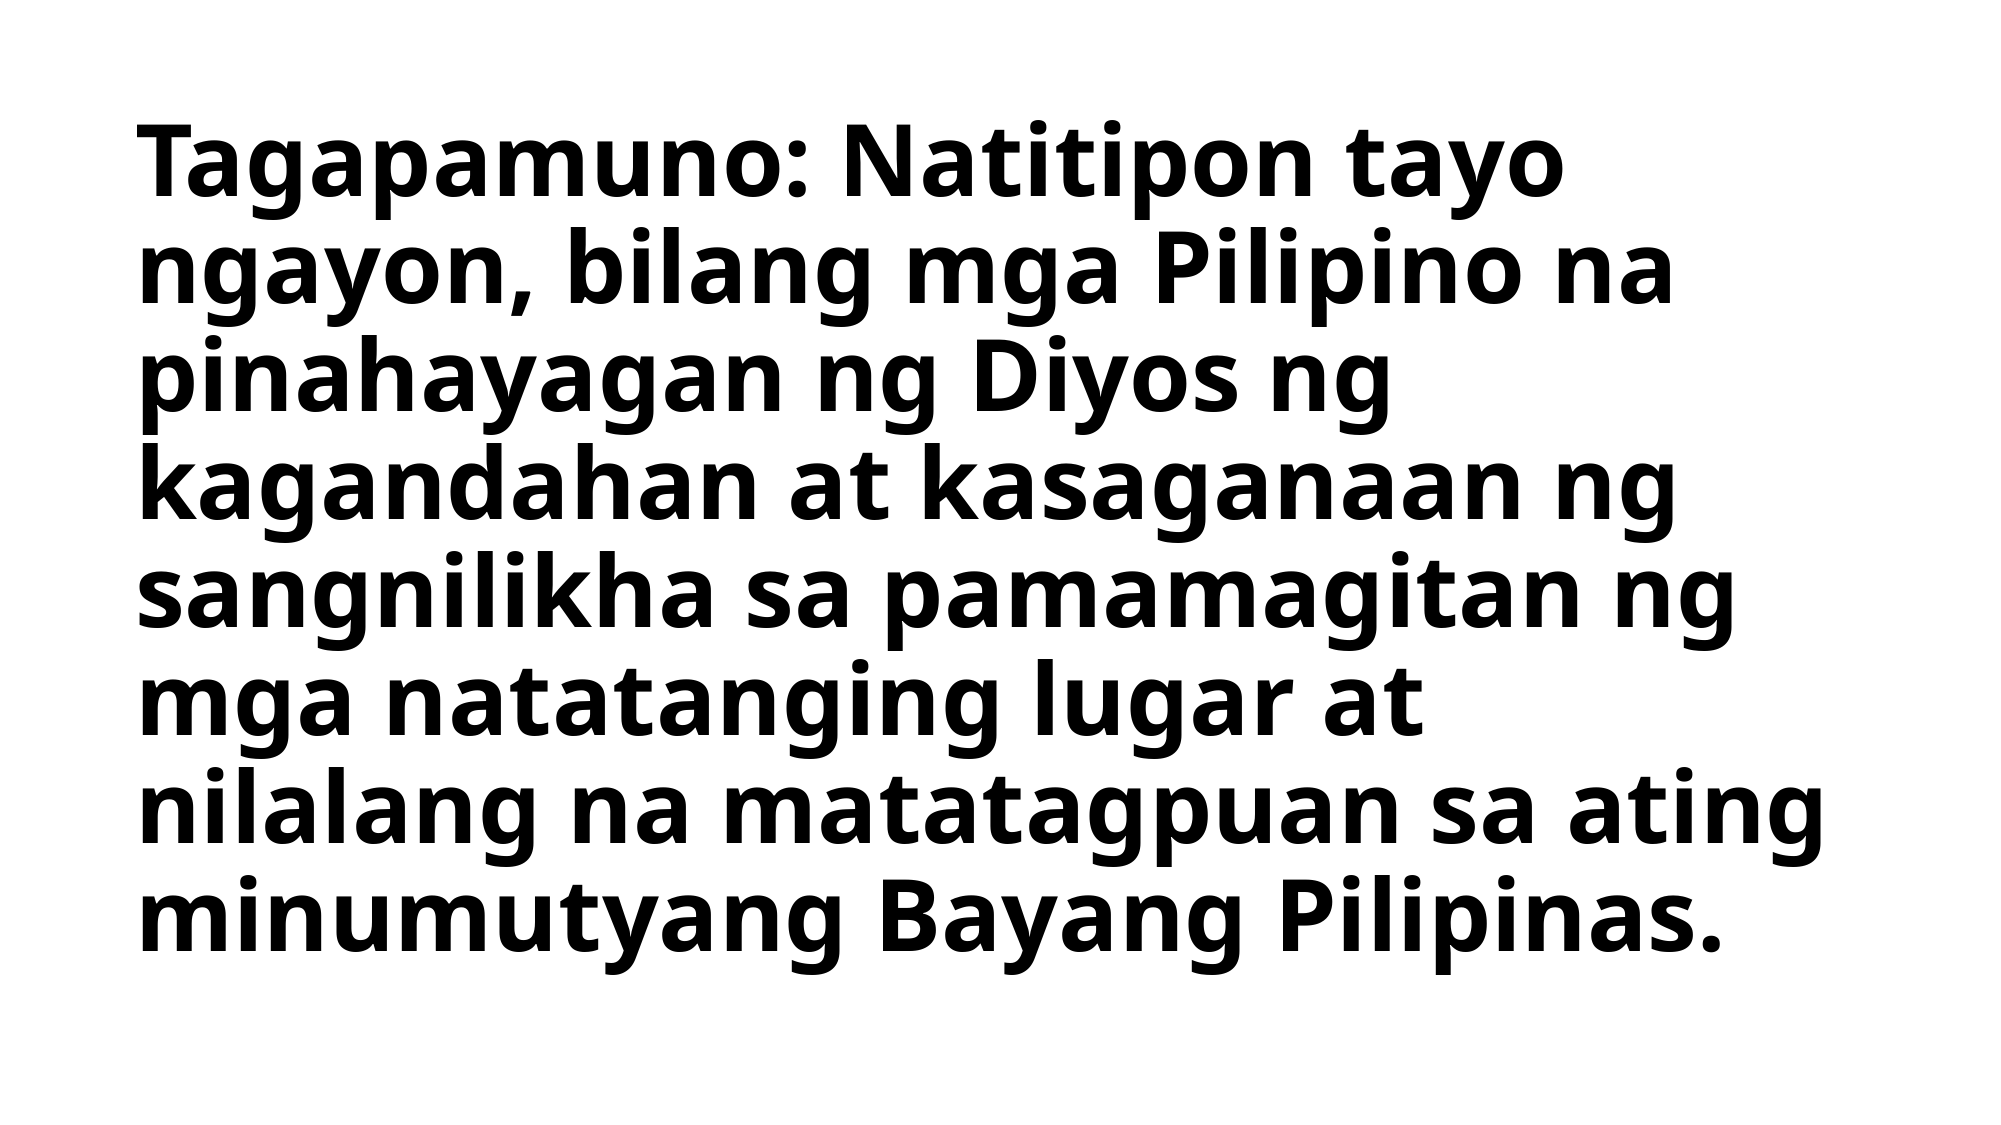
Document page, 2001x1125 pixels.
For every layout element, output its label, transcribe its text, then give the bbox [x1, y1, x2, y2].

title Tagapamuno: Natitipon tayo ngayon, bilang mga Pilipino na pinahayagan ng Diyos ng kagandahan at kasaganaan ng sangnilikha sa pamamagitan ng mga natatanging lugar at nilalang na matatagpuan sa ating minumutyang Bayang Pilipinas. [120, 546, 1871, 764]
